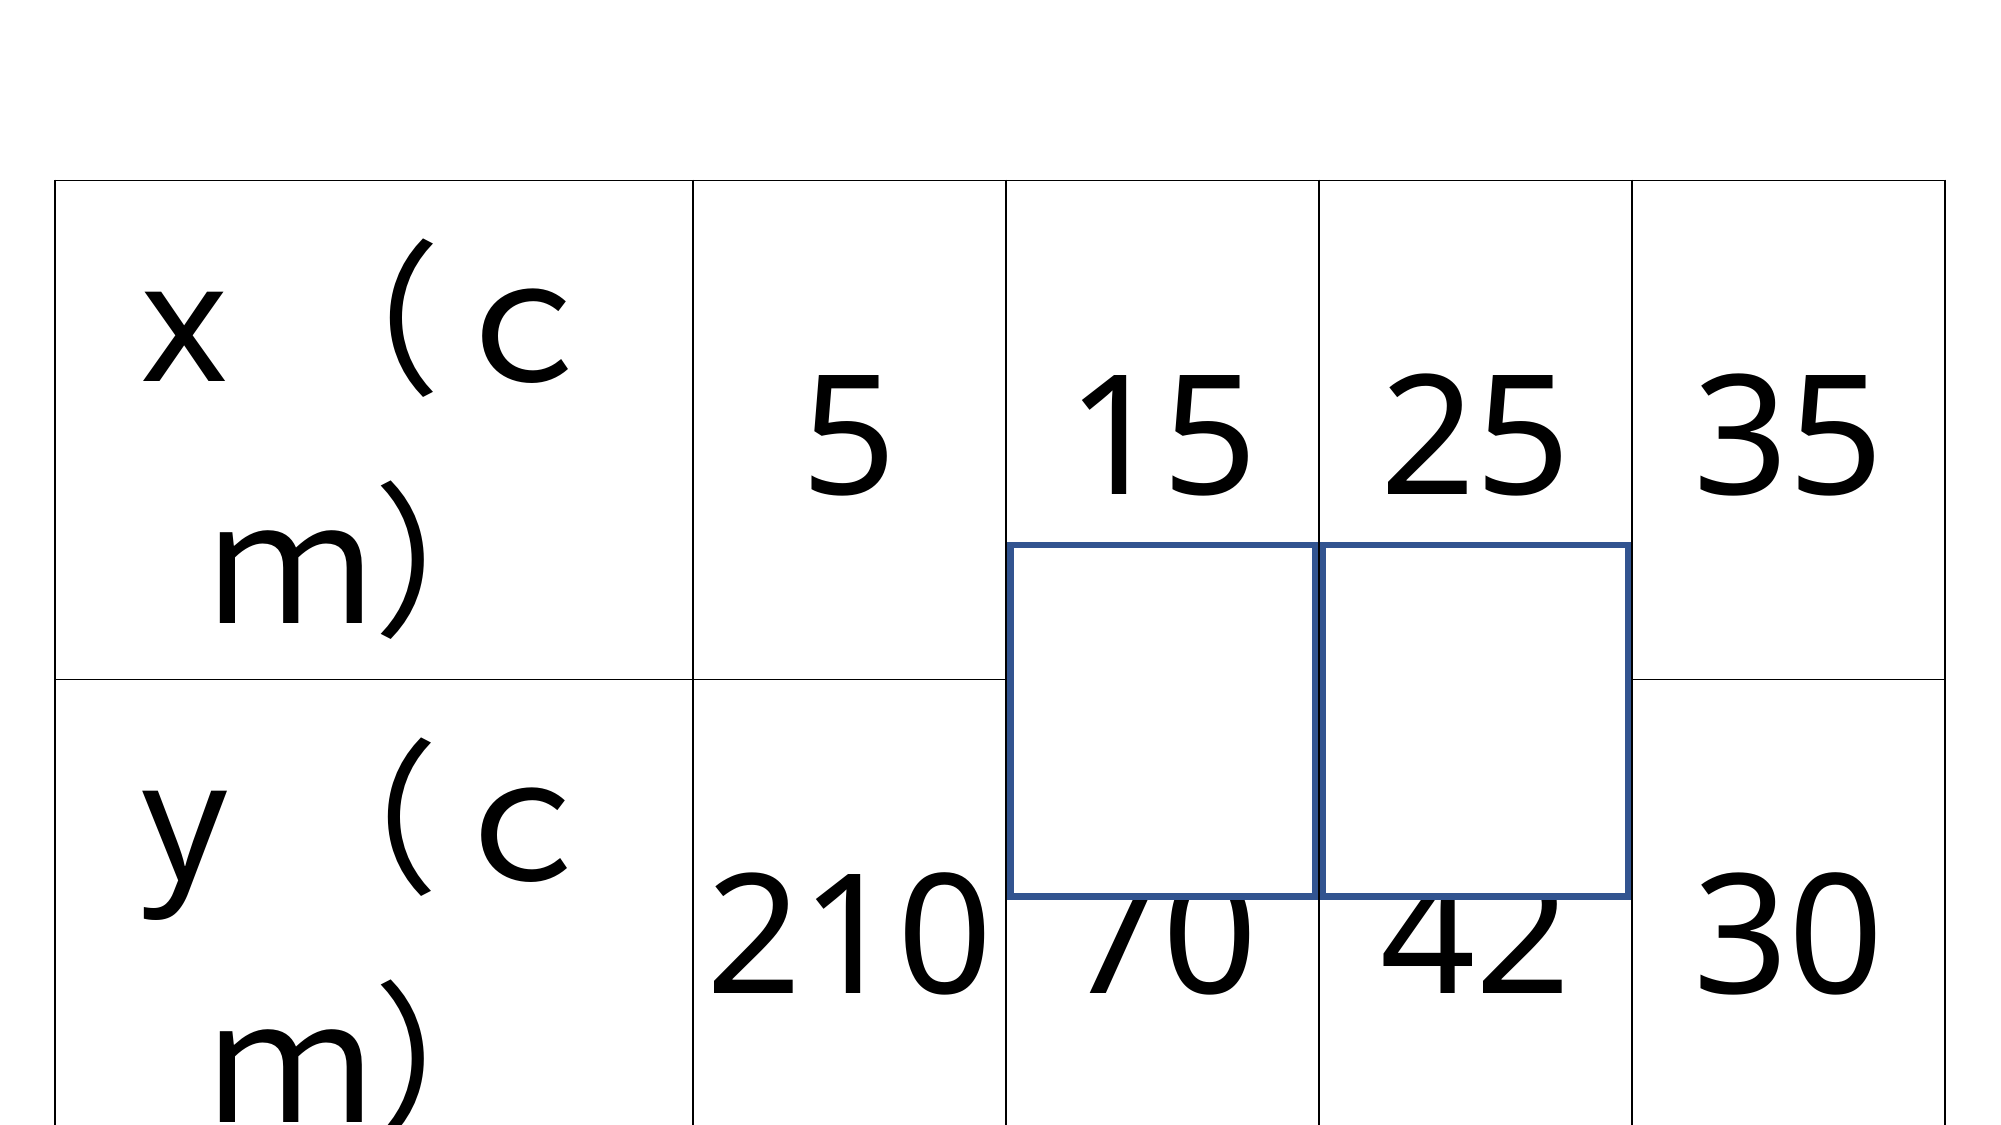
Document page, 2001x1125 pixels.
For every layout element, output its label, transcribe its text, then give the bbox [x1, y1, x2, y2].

table_header x（ｃｍ） [56, 181, 692, 679]
table_cell y（ｃｍ） [56, 680, 692, 1125]
text_box [1010, 544, 1316, 898]
table_cell 210 [694, 680, 1005, 1125]
table_cell 30 [1633, 680, 1944, 1125]
text_box [1322, 544, 1629, 898]
table_cell 70 [1007, 680, 1318, 1125]
table_header 5 [694, 181, 1005, 679]
table_header 35 [1633, 181, 1944, 679]
table_cell 42 [1320, 680, 1631, 1125]
table_header 15 [1007, 181, 1318, 679]
table_header 25 [1320, 181, 1631, 679]
